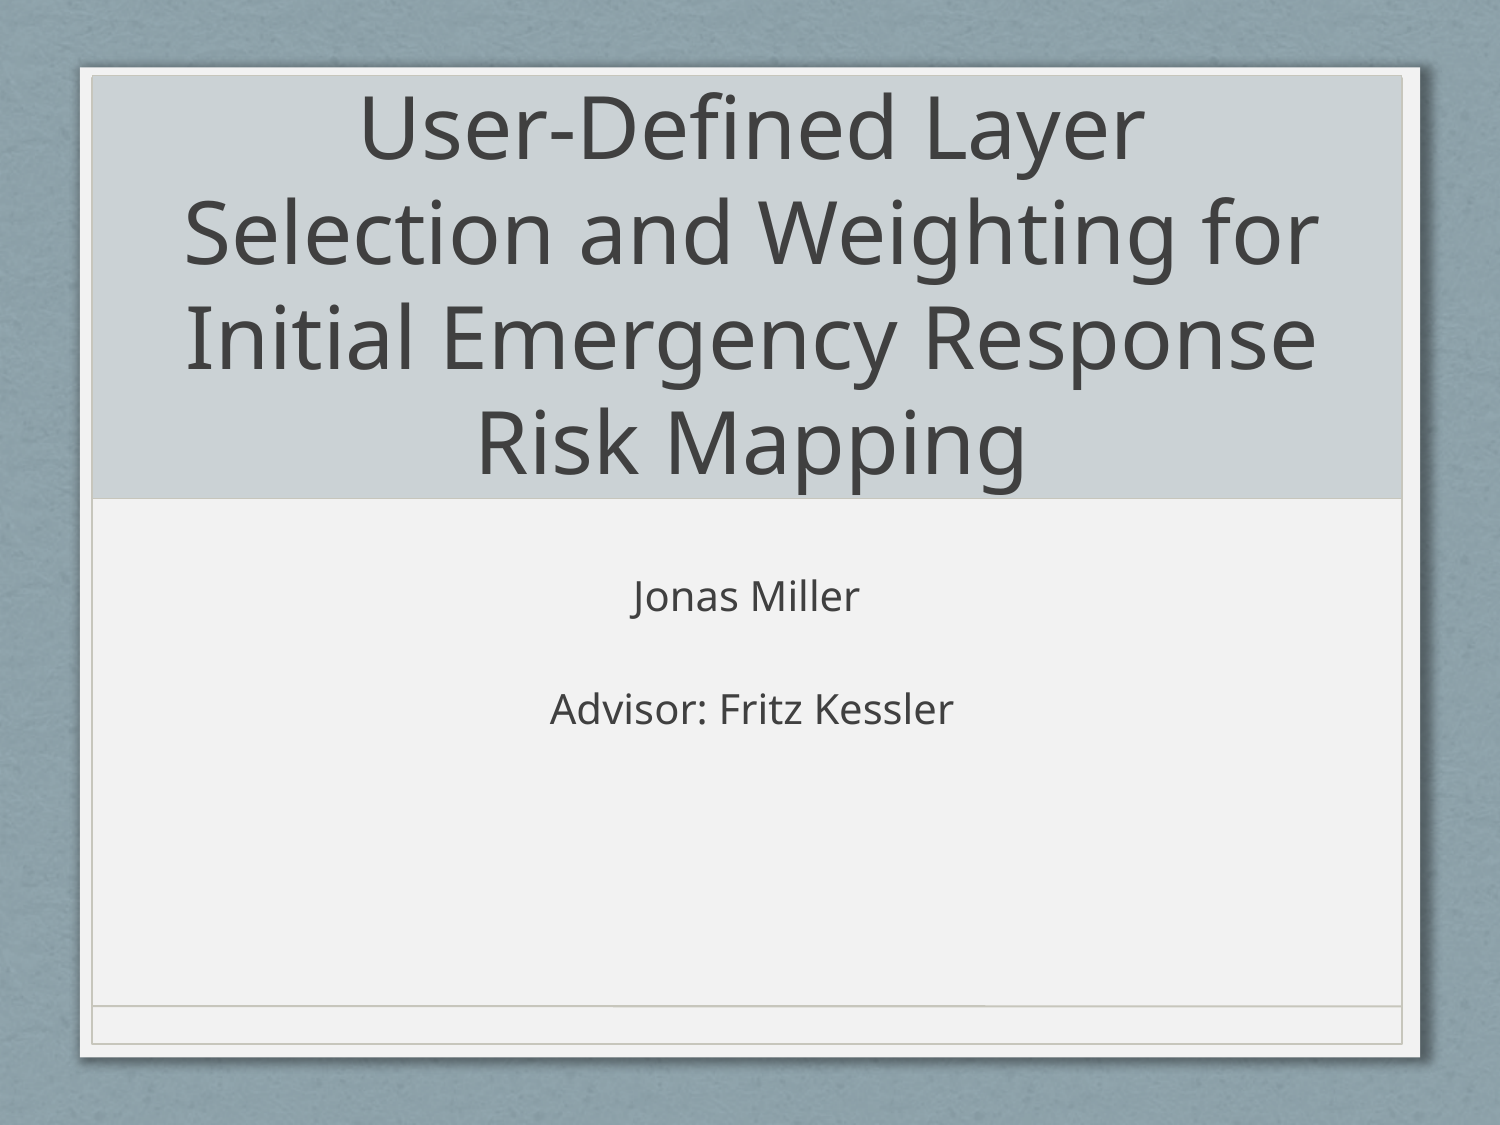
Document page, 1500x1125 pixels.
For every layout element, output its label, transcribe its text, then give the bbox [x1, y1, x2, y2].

title User-Defined Layer Selection and Weighting for Initial Emergency Response Risk Mapping [150, 184, 1355, 500]
subtitle Jonas Miller Advisor: Fritz Kessler [150, 562, 1355, 850]
